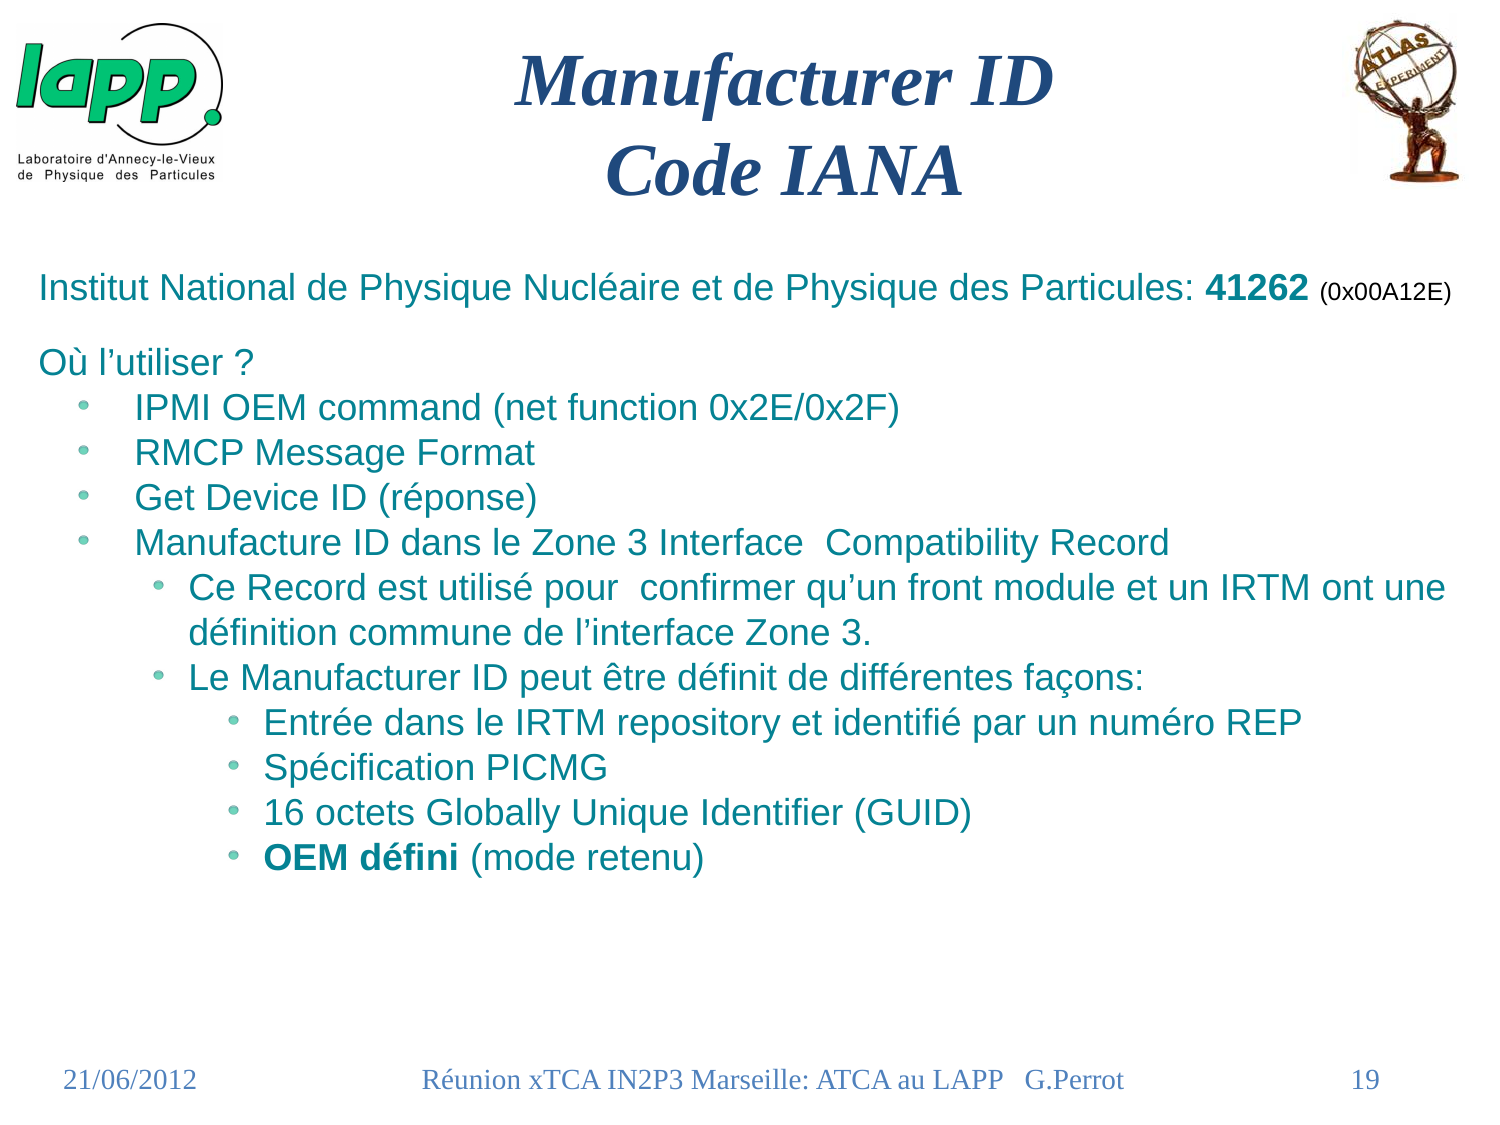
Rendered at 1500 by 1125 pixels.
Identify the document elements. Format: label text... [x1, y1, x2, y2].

picture [227, 714, 240, 726]
title Manufacturer ID Code IANA [234, 23, 1336, 176]
picture [1342, 5, 1469, 198]
picture [152, 579, 165, 591]
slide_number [48, 1053, 223, 1114]
picture [152, 669, 165, 681]
picture [77, 489, 90, 501]
picture [16, 23, 223, 182]
picture [227, 849, 240, 861]
picture [77, 534, 90, 546]
slide_number 19 [1335, 1053, 1425, 1114]
picture [227, 759, 240, 771]
text_box Institut National de Physique Nucléaire et de Physique des Particules: 41262 (0x00A12E) Où l’utiliser ? IPMI OEM command (net function 0x2E/0x2F) RMCP Message Format Get Device ID (réponse) Manufacture ID dans le Zone 3 Interface Compatibility Record Ce Record est utilisé pour confirmer qu’un front module et un IRTM ont une définition commune de l’interface Zone 3. Le Manufacturer ID peut être définit de différentes façons: Entrée dans le IRTM repository et identifié par un numéro REP Spécification PICMG 16 octets Globally Unique Identifier (GUID) OEM défini (mode retenu) [23, 255, 1483, 886]
picture [77, 444, 90, 456]
footer Réunion xTCA IN2P3 Marseille: ATCA au LAPP G.Perrot [281, 1053, 1266, 1114]
picture [227, 804, 240, 816]
picture [77, 399, 90, 411]
